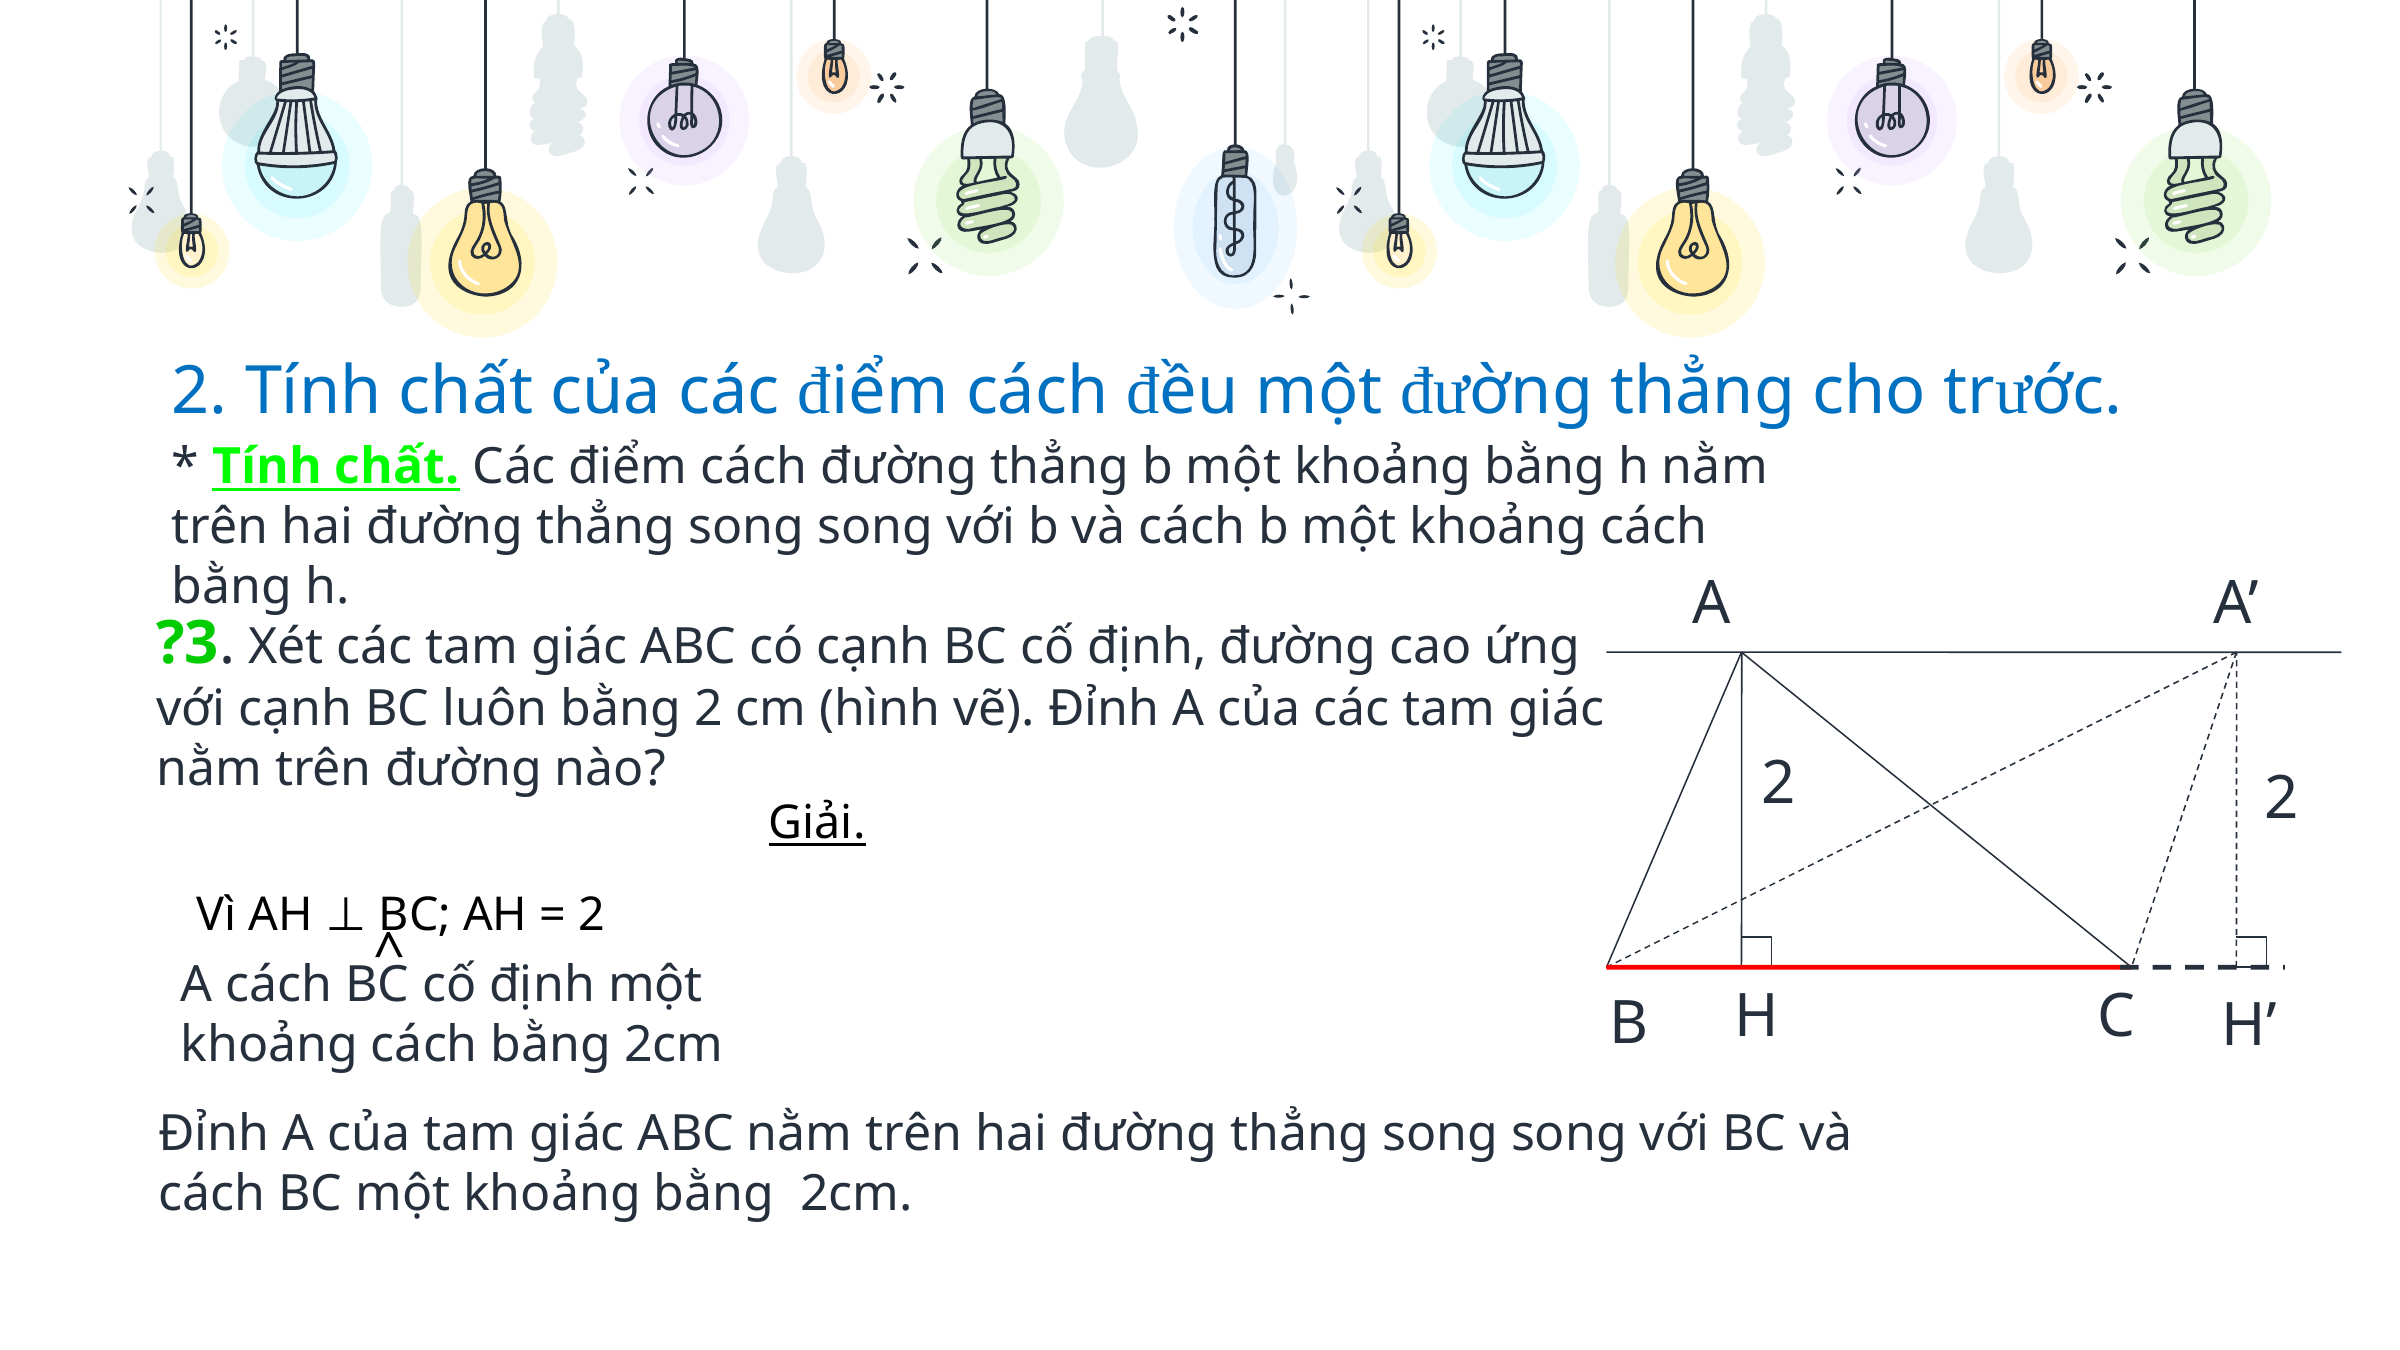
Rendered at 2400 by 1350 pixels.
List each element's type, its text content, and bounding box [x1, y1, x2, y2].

text_box A cách BC cố định một khoảng cách bằng 2cm [165, 943, 886, 1079]
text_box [1420, 635, 1444, 680]
text_box ?3. Xét các tam giác ABC có cạnh BC cố định, đường cao ứng với cạnh BC luôn bằng 2 cm (hình vẽ). Đỉnh A của các tam giác nằm trên đường nào? [141, 596, 1586, 803]
text_box Giải. [754, 785, 890, 856]
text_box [366, 925, 428, 982]
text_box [1591, 561, 2342, 1067]
text_box Đỉnh A của tam giác ABC nằm trên hai đường thẳng song song với BC và cách BC một khoảng bằng 2cm. [143, 1092, 1884, 1228]
text_box 2. Tính chất của các điểm cách đều một đường thẳng cho trước. [156, 339, 2327, 434]
text_box * Tính chất. Các điểm cách đường thẳng b một khoảng bằng h nằm trên hai đường thẳng song song với b và cách b một khoảng cách bằng h. [156, 426, 1837, 596]
text_box Vì AH ⊥ BC; AH = 2 [181, 816, 621, 943]
